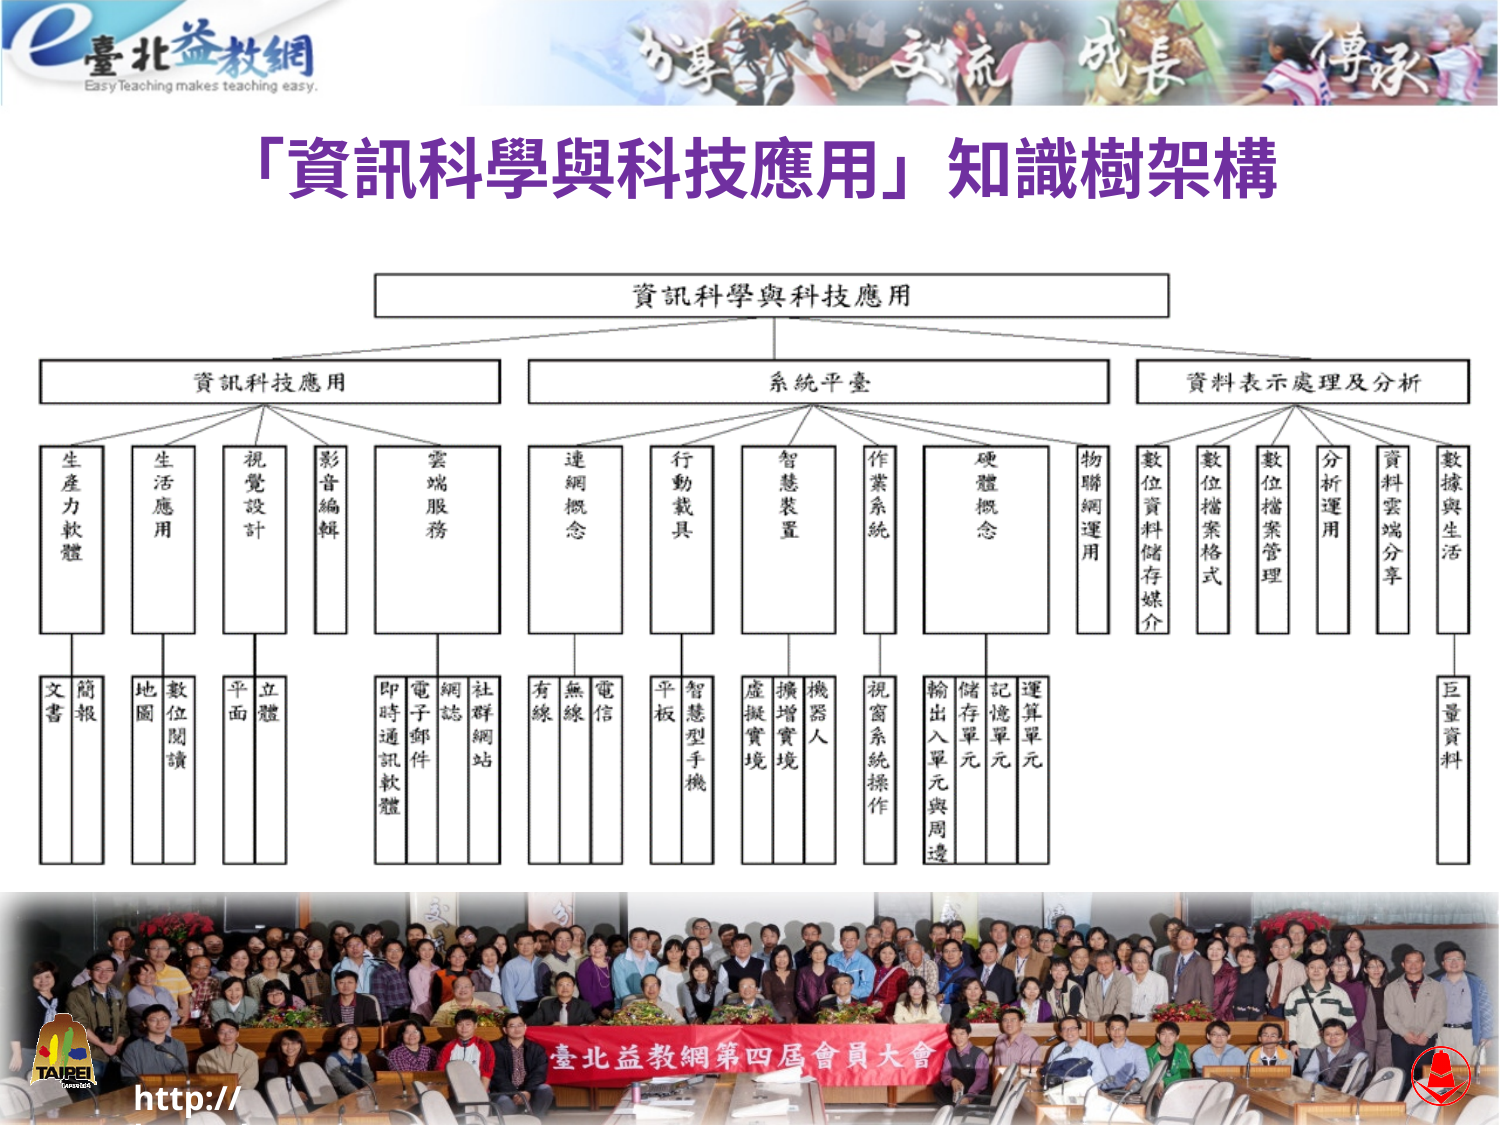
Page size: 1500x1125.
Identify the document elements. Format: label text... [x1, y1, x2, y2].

picture [0, 0, 1500, 1125]
title 「資訊科學與科技應用」知識樹架構 [52, 101, 1448, 232]
